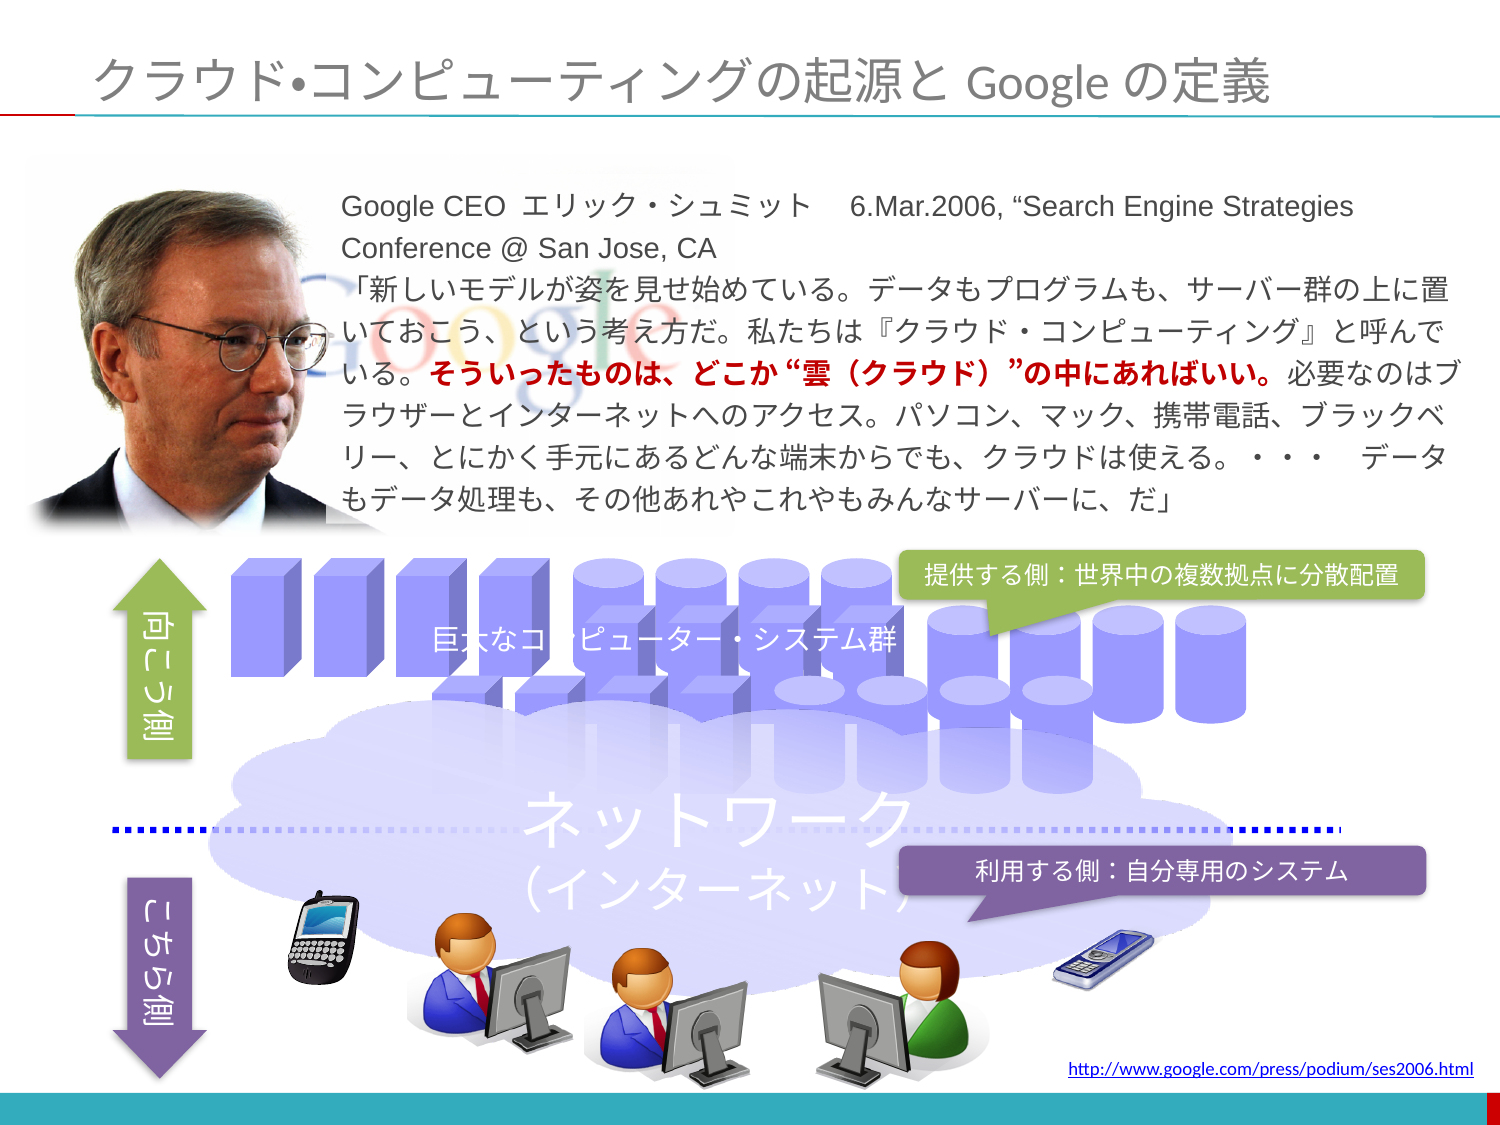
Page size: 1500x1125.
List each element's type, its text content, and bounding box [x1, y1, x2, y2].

picture [24, 153, 736, 538]
text_box 提供する側：世界中の複数拠点に分散配置 [899, 549, 1425, 600]
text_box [112, 558, 1342, 1093]
text_box Google CEO エリック・シュミット 6.Mar.2006, “Search Engine Strategies Conference @ San Jose, CA 「新しいモデルが姿を見せ始めている。データもプログラムも、サーバー群の上に置いておこう、という考え方だ。私たちは『クラウド・コンピューティング』と呼んでいる。そういったものは、どこか “雲（クラウド）”の中にあればいい。必要なのはブラウザーとインターネットへのアクセス。パソコン、マック、携帯電話、ブラックベリー、とにかく手元にあるどんな端末からでも、クラウドは使える。・・・ データもデータ処理も、その他あれやこれやもみんなサーバーに、だ」 [740, 173, 1488, 524]
text_box 利用する側：自分専用のシステム [1345, 845, 1427, 896]
text_box http://www.google.com/press/podium/ses2006.html [1345, 1049, 1489, 1087]
title クラウド・コンピューティングの起源とGoogleの定義 [75, 45, 1500, 114]
